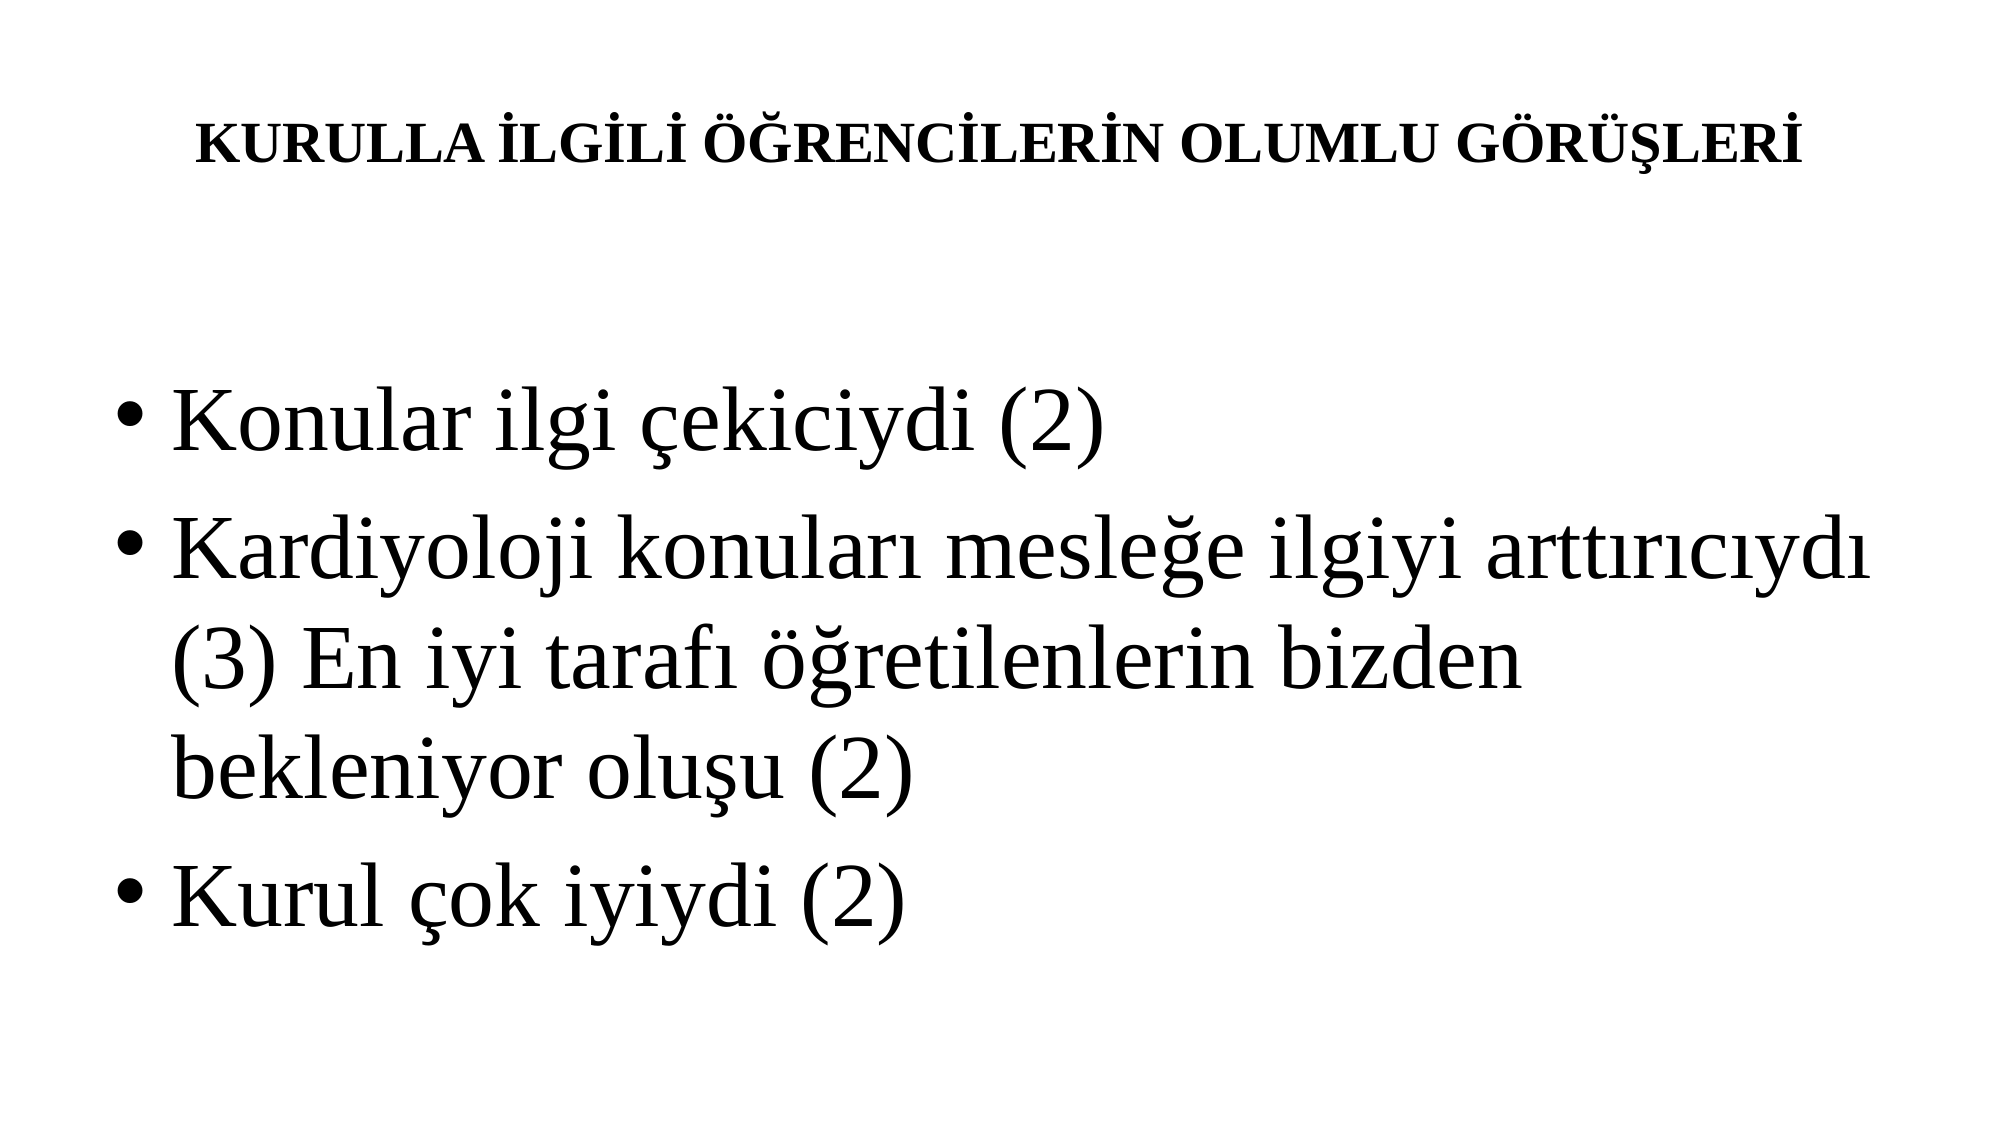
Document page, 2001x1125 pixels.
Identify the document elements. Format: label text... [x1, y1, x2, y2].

list Konular ilgi çekiciydi (2) Kardiyoloji konuları mesleğe ilgiyi arttırıcıydı (3) En iyi tarafı öğretilenlerin bizden bekleniyor oluşu (2) Kurul çok iyiydi (2) [99, 262, 1900, 1005]
title KURULLA İLGİLİ ÖĞRENCİLERİN OLUMLU GÖRÜŞLERİ [99, 45, 1900, 233]
